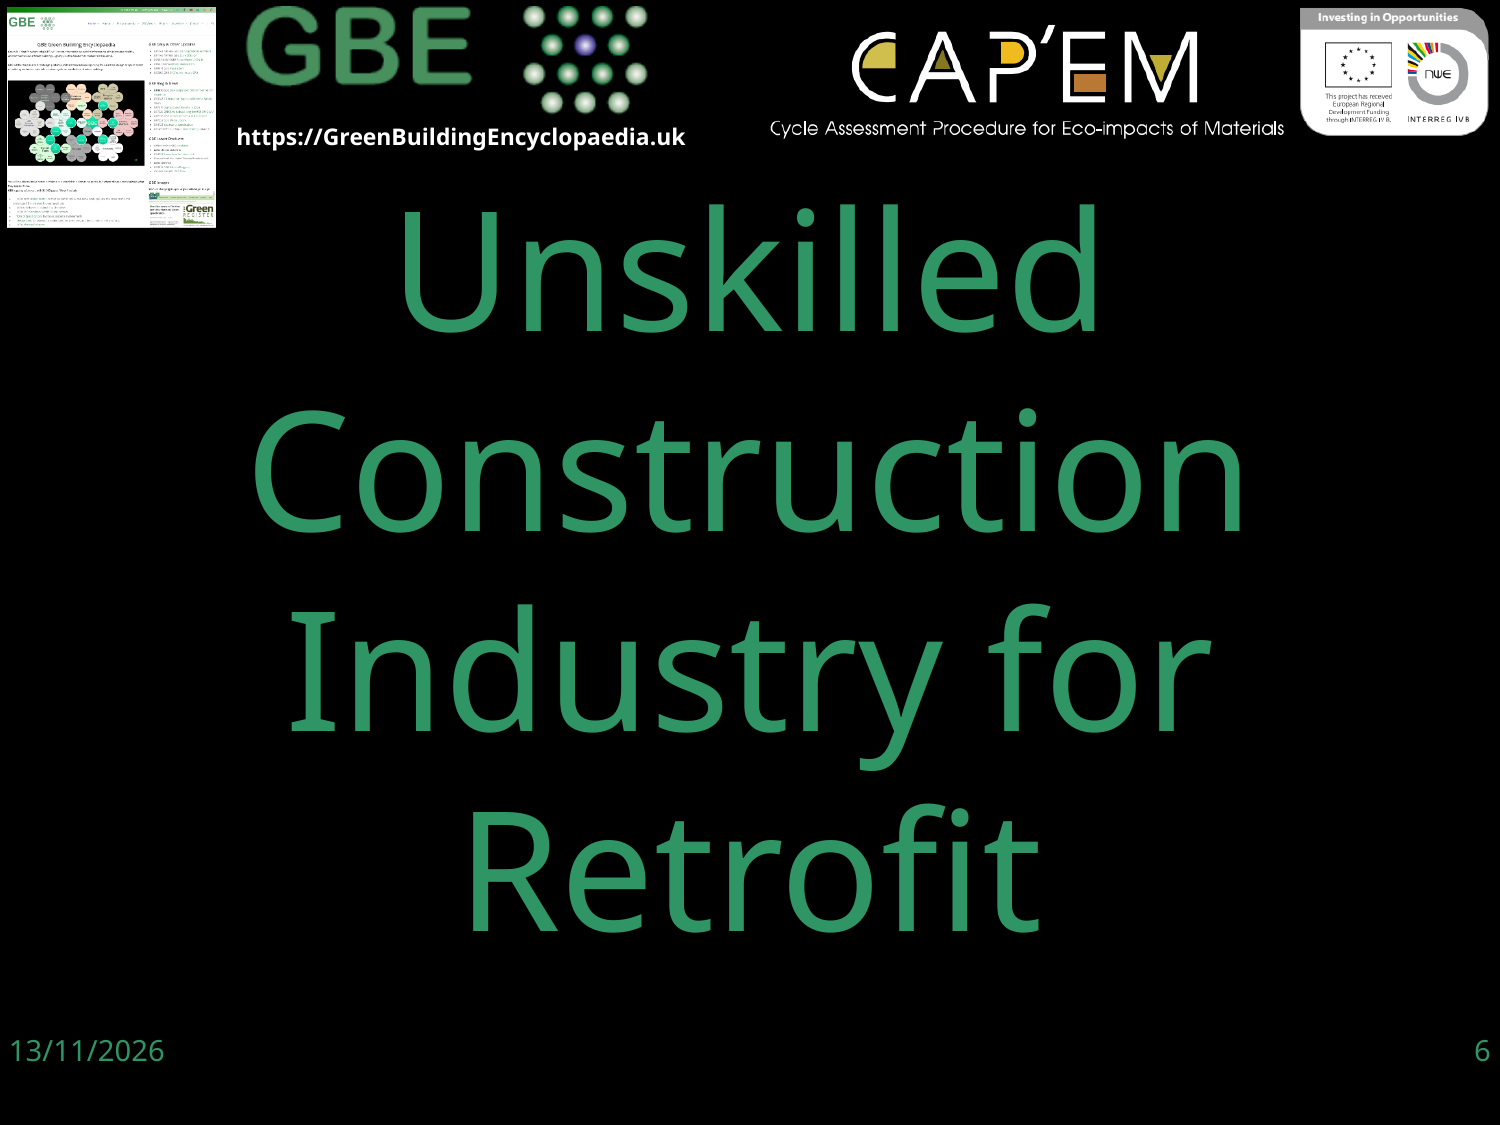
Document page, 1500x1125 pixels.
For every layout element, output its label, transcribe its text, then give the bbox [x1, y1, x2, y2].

title Unskilled Construction Industry for Retrofit [0, 444, 1500, 686]
picture [7, 7, 216, 228]
slide_number 6 [1193, 1024, 1500, 1101]
picture [242, 6, 661, 126]
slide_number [0, 1024, 307, 1101]
